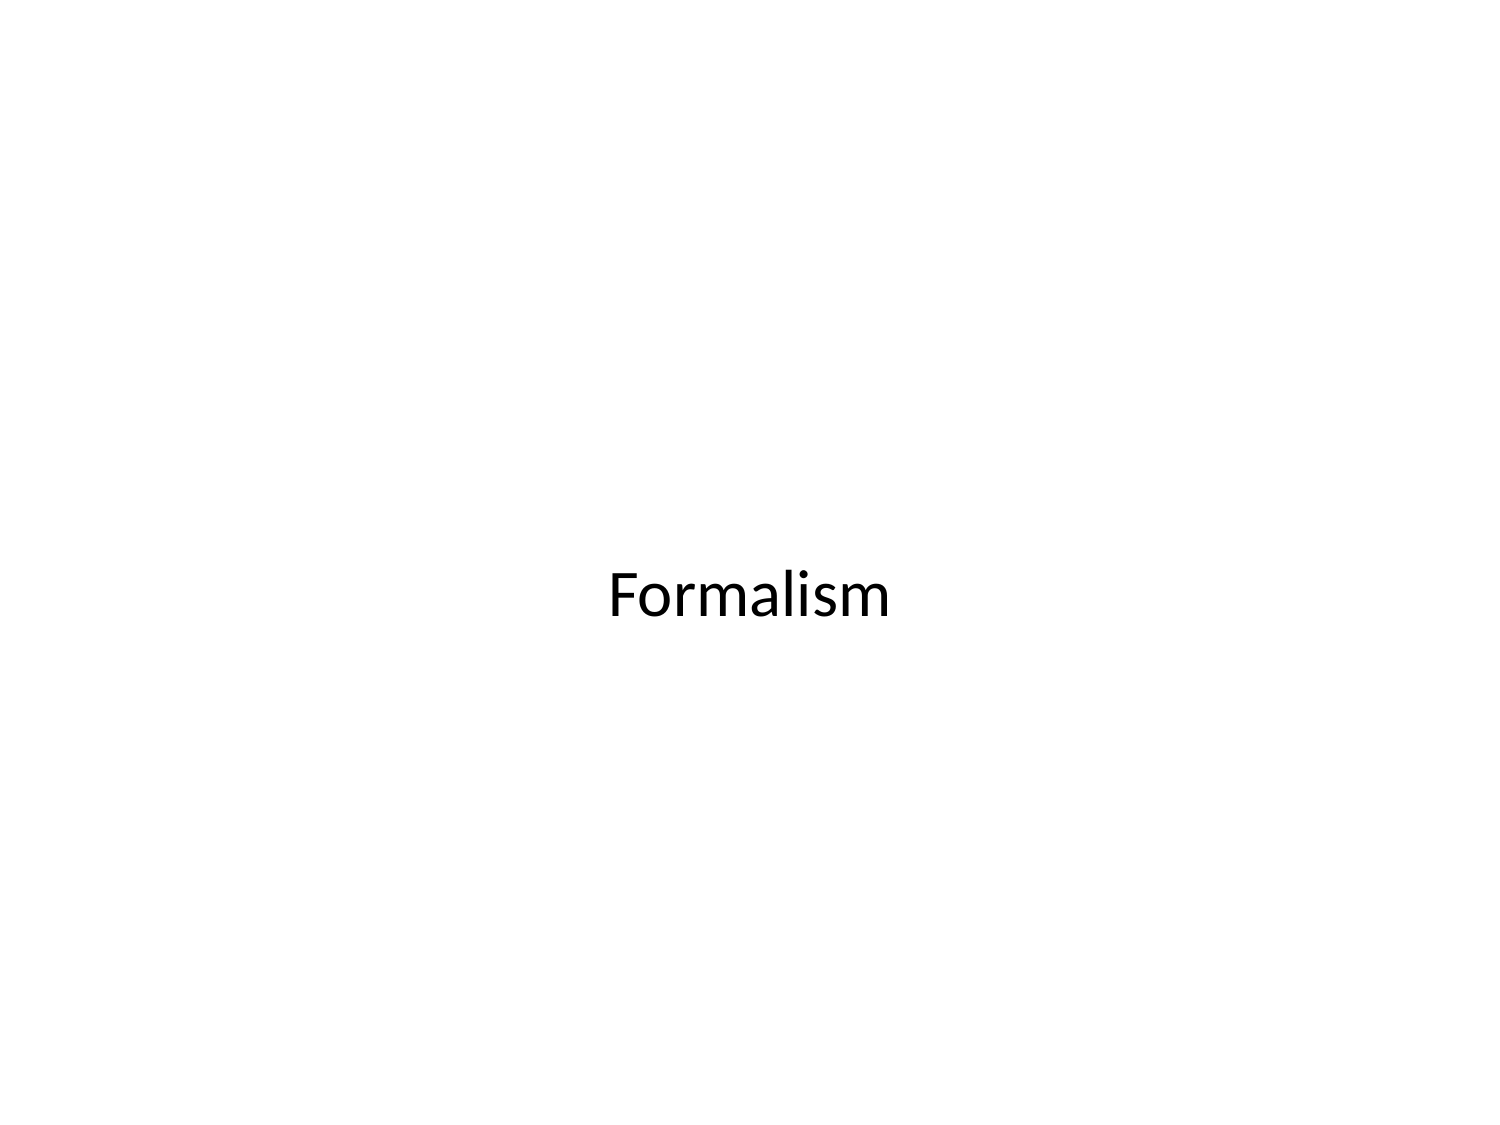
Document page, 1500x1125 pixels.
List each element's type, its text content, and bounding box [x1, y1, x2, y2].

list Formalism [75, 262, 1425, 1005]
